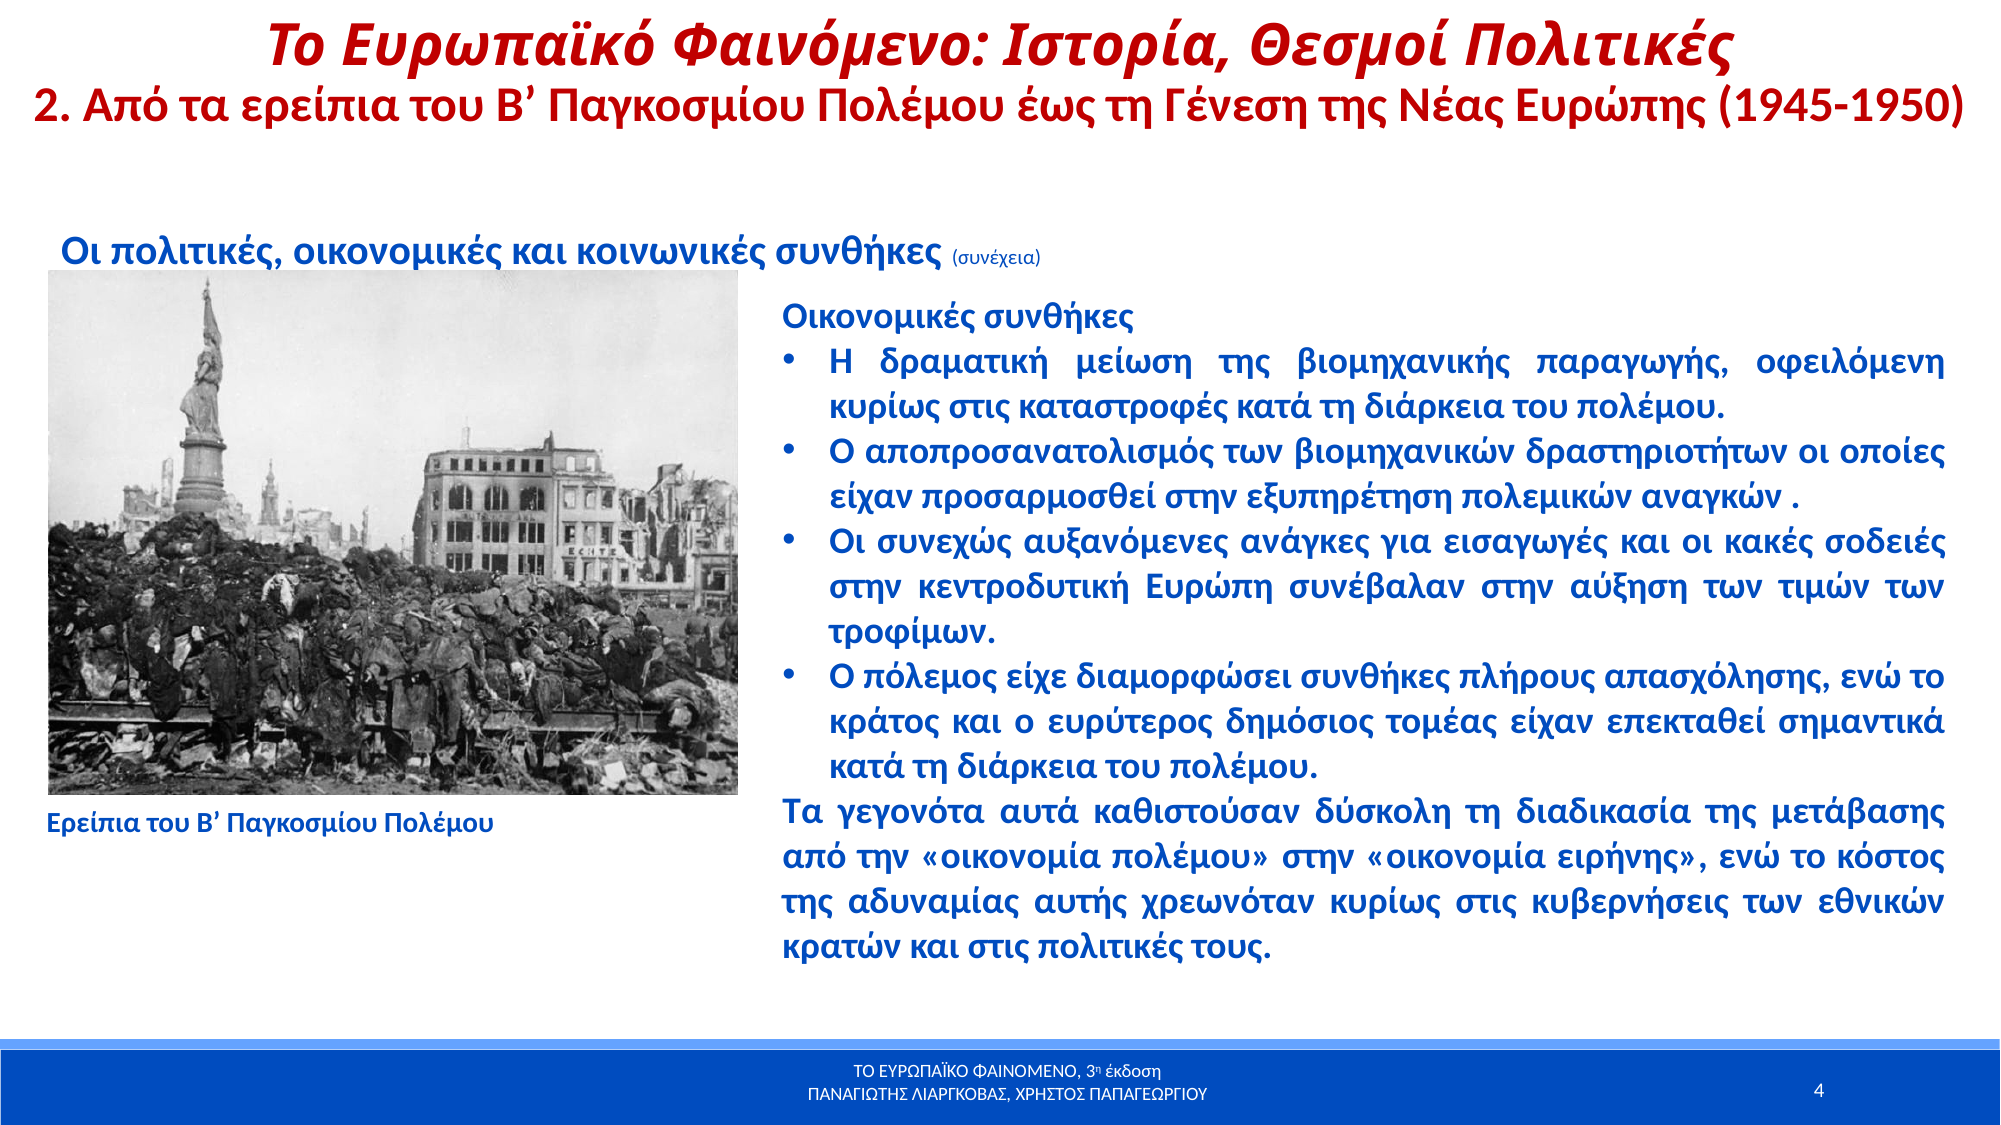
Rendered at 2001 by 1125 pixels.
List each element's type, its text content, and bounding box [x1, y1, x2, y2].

slide_number 4 [1623, 1059, 1840, 1120]
text_box Οι πολιτικές, οικονομικές και κοινωνικές συνθήκες (συνέχεια) [46, 215, 1959, 280]
picture [47, 270, 738, 795]
text_box Οικονομικές συνθήκες Η δραματική μείωση της βιομηχανικής παραγωγής, οφειλόμενη κυρίως στις καταστροφές κατά τη διάρκεια του πολέμου. Ο αποπροσανατολισμός των βιομηχανικών δραστηριοτήτων οι οποίες είχαν προσαρμοσθεί στην εξυπηρέτηση πολεμικών αναγκών . Οι συνεχώς αυξανόμενες ανάγκες για εισαγωγές και οι κακές σοδειές στην κεντροδυτική Ευρώπη συνέβαλαν στην αύξηση των τιμών των τροφίμων. Ο πόλεμος είχε διαμορφώσει συνθήκες πλήρους απασχόλησης, ενώ το κράτος και ο ευρύτερος δημόσιος τομέας είχαν επεκταθεί σημαντικά κατά τη διάρκεια του πολέμου. Τα γεγονότα αυτά καθιστούσαν δύσκολη τη διαδικασία της μετάβασης από την «οικονομία πολέμου» στην «οικονομία ειρήνης», ενώ το κόστος της αδυναμίας αυτής χρεωνόταν κυρίως στις κυβερνήσεις των εθνικών κρατών και στις πολιτικές τους. [767, 283, 1962, 1019]
text_box Το Ευρωπαϊκό Φαινόμενο: Ιστορία, Θεσμοί Πολιτικές [0, 0, 2000, 64]
text_box Ερείπια του Β’ Παγκοσμίου Πολέμου [31, 796, 750, 846]
text_box 2. Από τα ερείπια του Β’ Παγκοσμίου Πολέμου έως τη Γένεση της Νέας Ευρώπης (1945-1950) [0, 64, 2000, 140]
